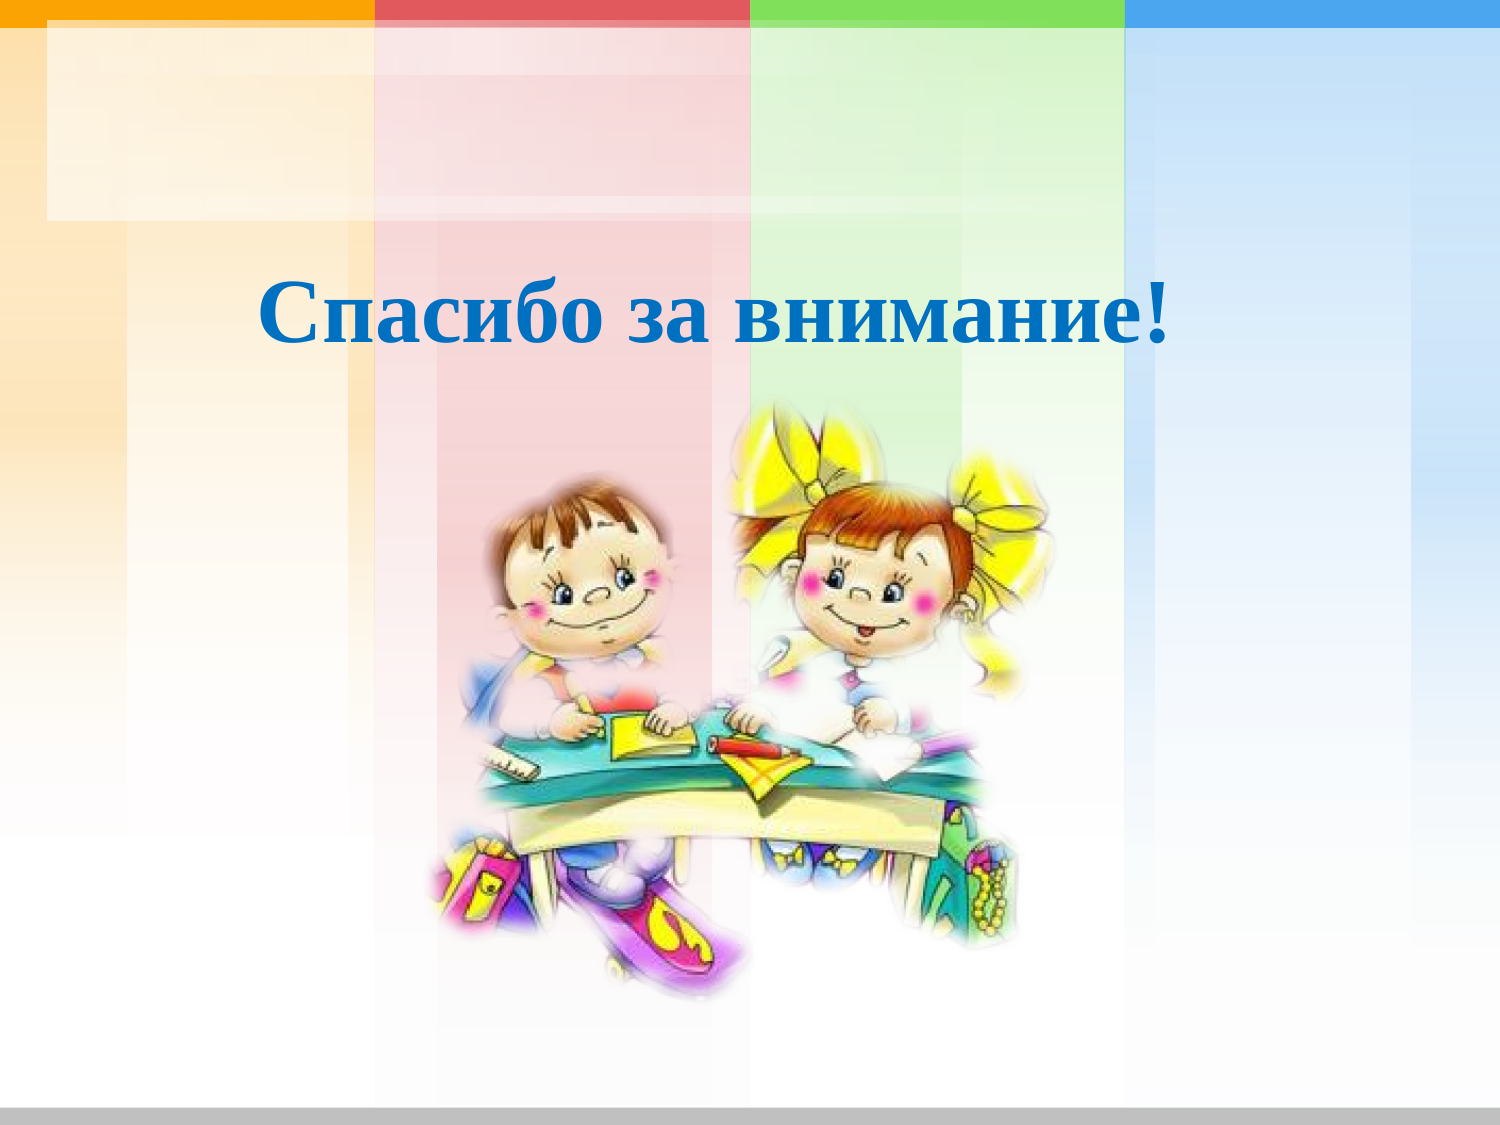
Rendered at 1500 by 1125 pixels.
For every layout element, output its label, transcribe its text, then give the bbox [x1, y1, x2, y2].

picture [304, 374, 1172, 1026]
text_box Спасибо за внимание! [88, 243, 1388, 699]
